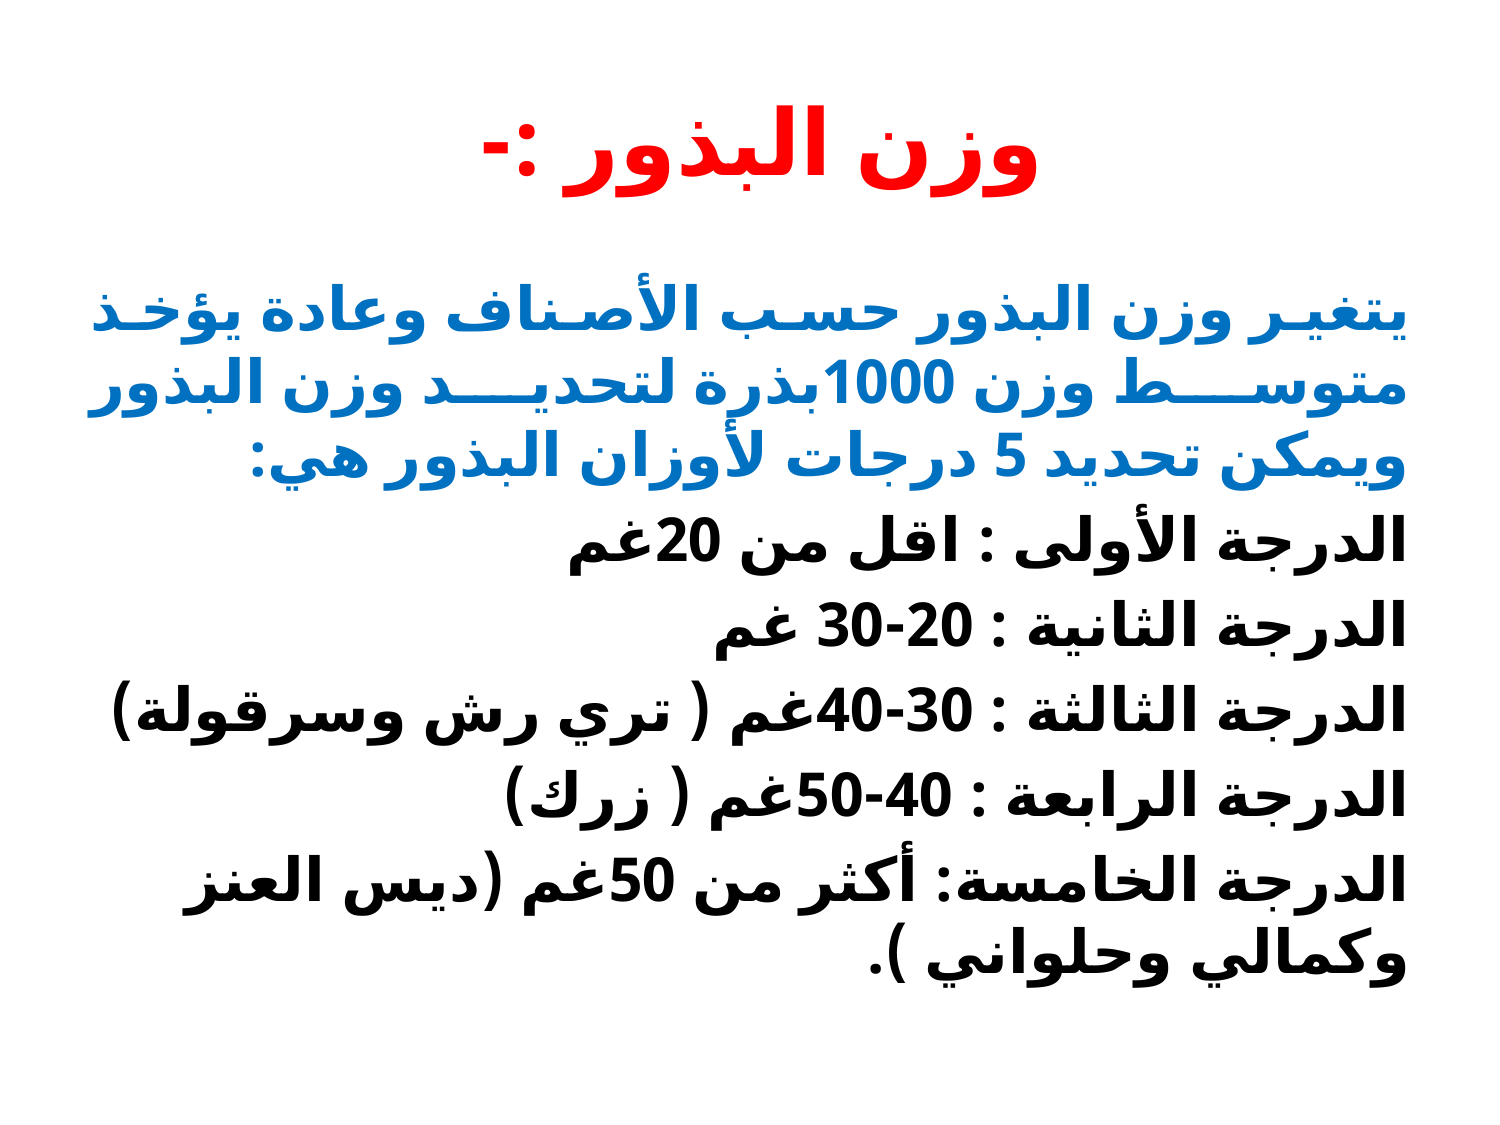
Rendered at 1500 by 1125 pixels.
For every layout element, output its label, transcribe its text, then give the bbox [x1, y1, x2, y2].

list يتغير وزن البذور حسب الأصناف وعادة يؤخذ متوسط وزن 1000بذرة لتحديد وزن البذور ويمكن تحديد 5 درجات لأوزان البذور هي: الدرجة الأولى : اقل من 20غم الدرجة الثانية : 20-30 غم الدرجة الثالثة : 30-40غم ( تري رش وسرقولة) الدرجة الرابعة : 40-50غم ( زرك) الدرجة الخامسة: أكثر من 50غم (ديس العنز وكمالي وحلواني ). [75, 262, 1425, 1005]
title وزن البذور :- [75, 45, 1425, 233]
